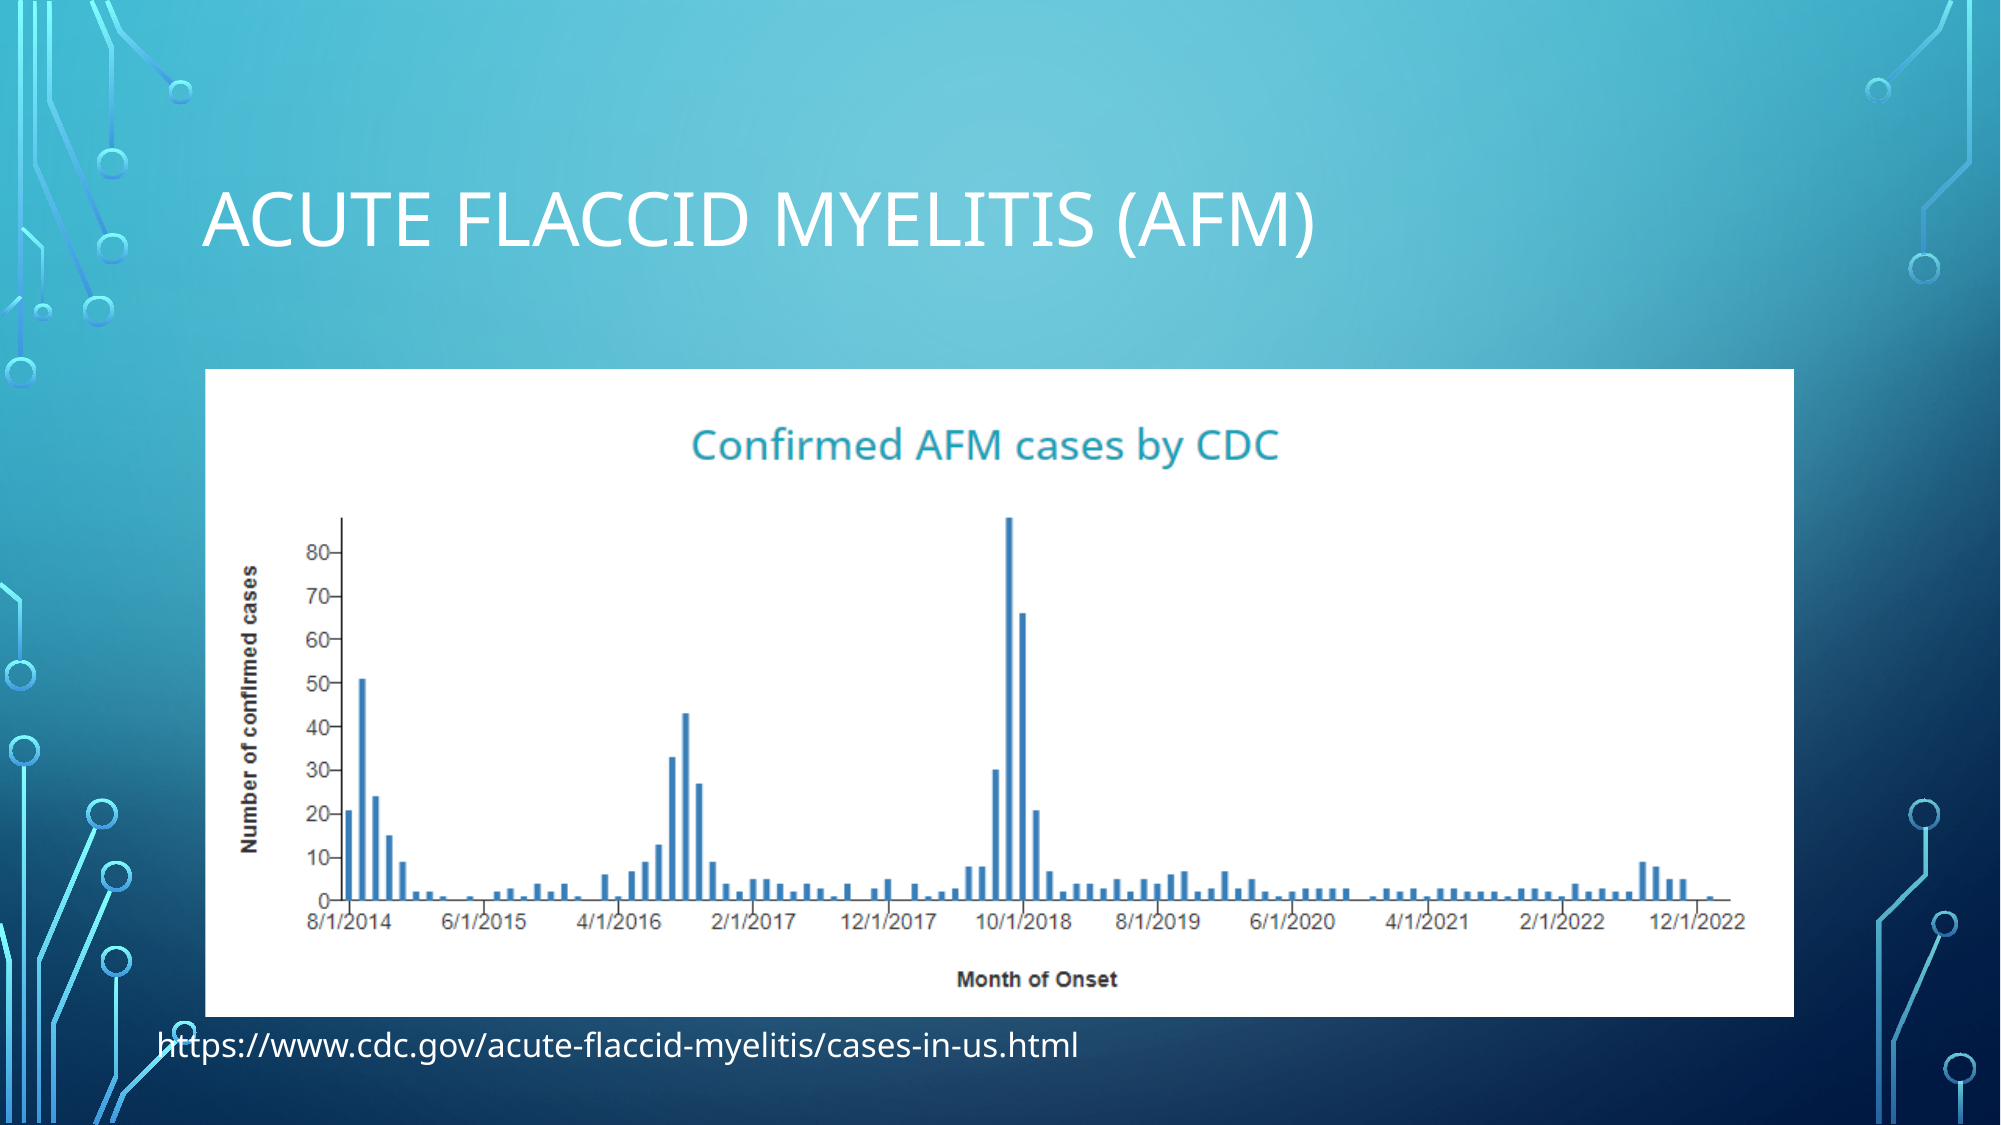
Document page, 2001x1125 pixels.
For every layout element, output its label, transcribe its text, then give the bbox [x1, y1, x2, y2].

text_box https://www.cdc.gov/acute-flaccid-myelitis/cases-in-us.html [141, 1016, 1096, 1072]
title Acute Flaccid Myelitis (AFM) [187, 101, 1813, 344]
picture [205, 368, 1795, 1017]
